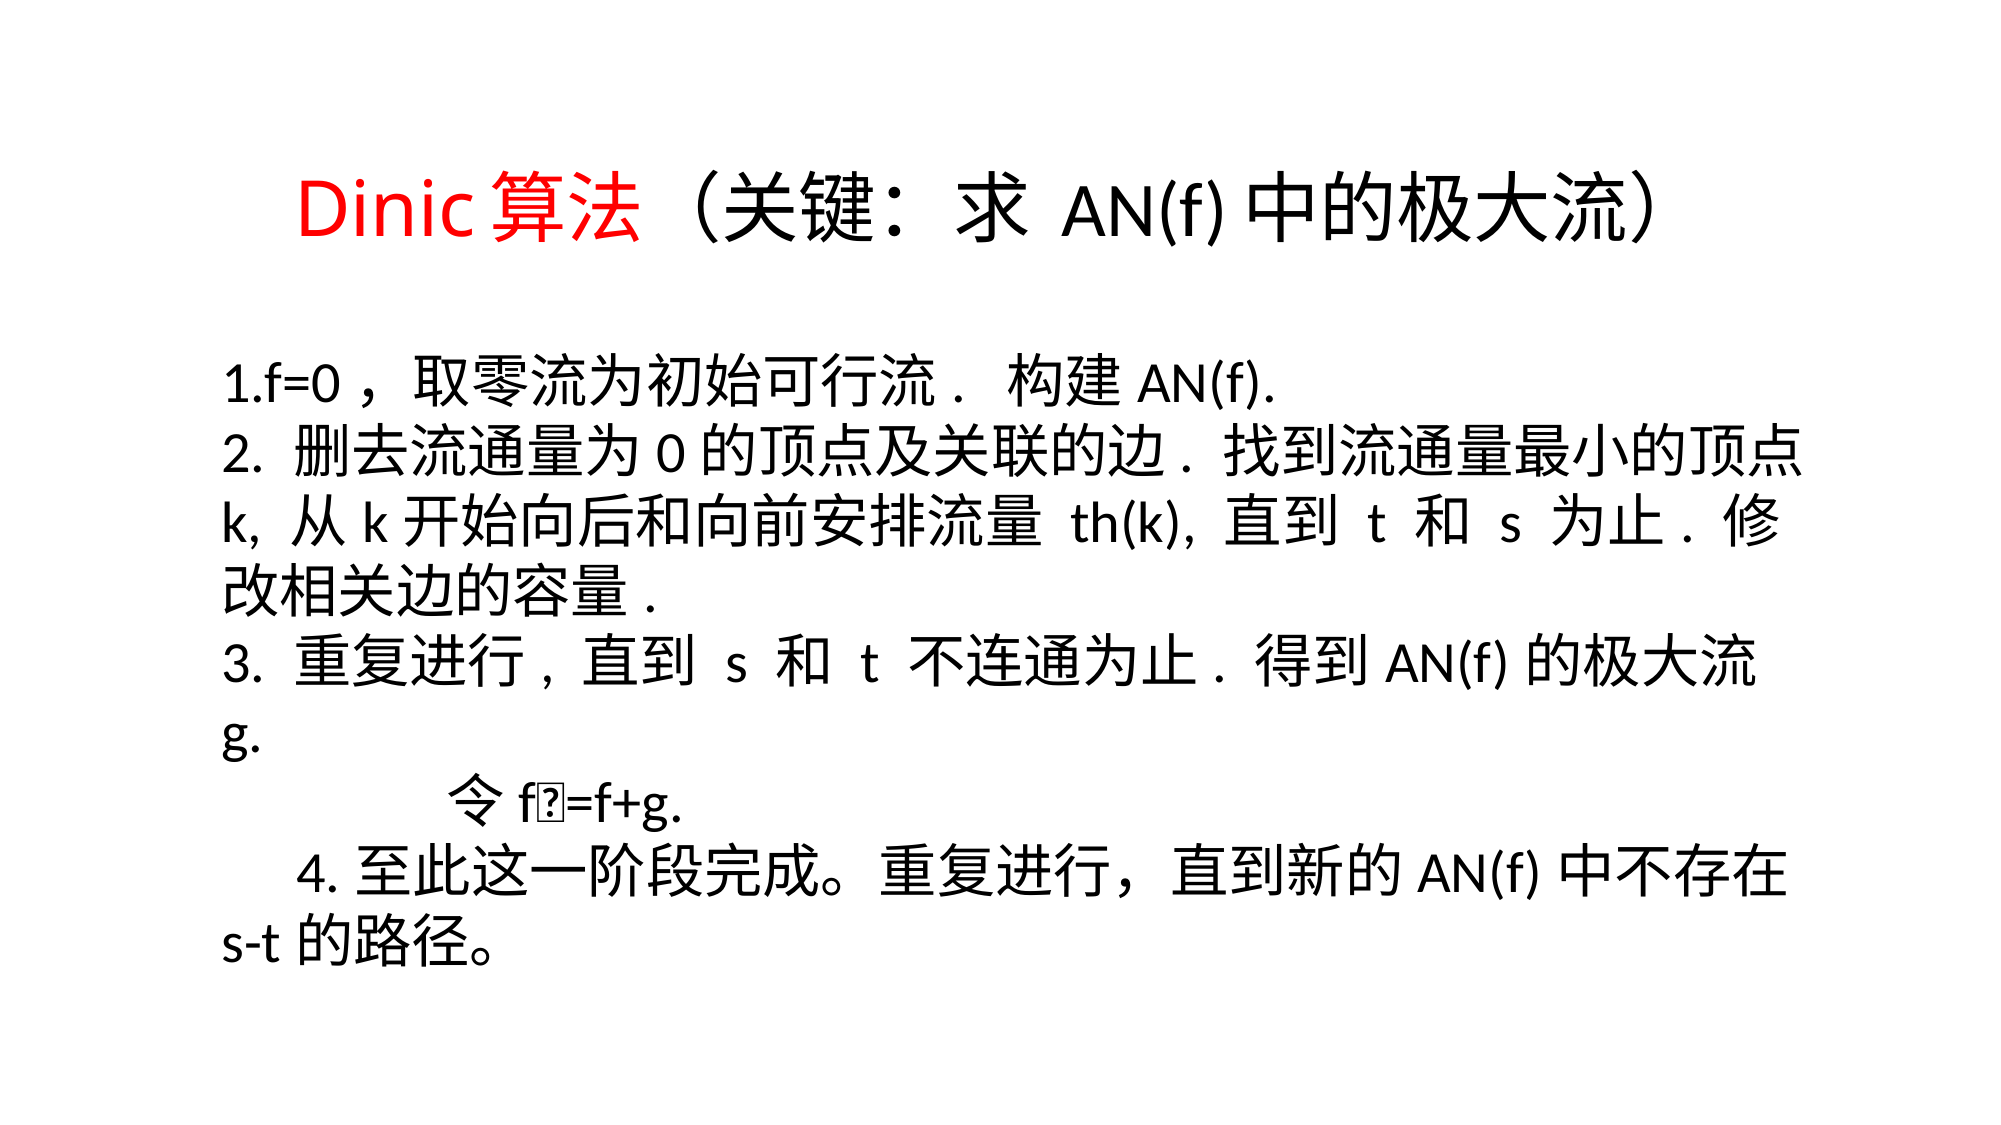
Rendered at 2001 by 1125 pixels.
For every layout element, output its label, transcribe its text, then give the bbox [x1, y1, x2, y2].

text_box 1.f=0，取零流为初始可行流. 构建AN(f). 2. 删去流通量为0的顶点及关联的边. 找到流通量最小的顶点 k, 从k开始向后和向前安排流量 th(k), 直到 t 和 s 为止. 修 改相关边的容量. 3. 重复进行, 直到 s 和 t 不连通为止. 得到AN(f)的极大流 g. 令f=f+g. 4.至此这一阶段完成。重复进行，直到新的AN(f)中不存在s-t的路径。 [206, 337, 1829, 982]
title Dinic算法（关键：求 AN(f)中的极大流） [120, 56, 1880, 260]
